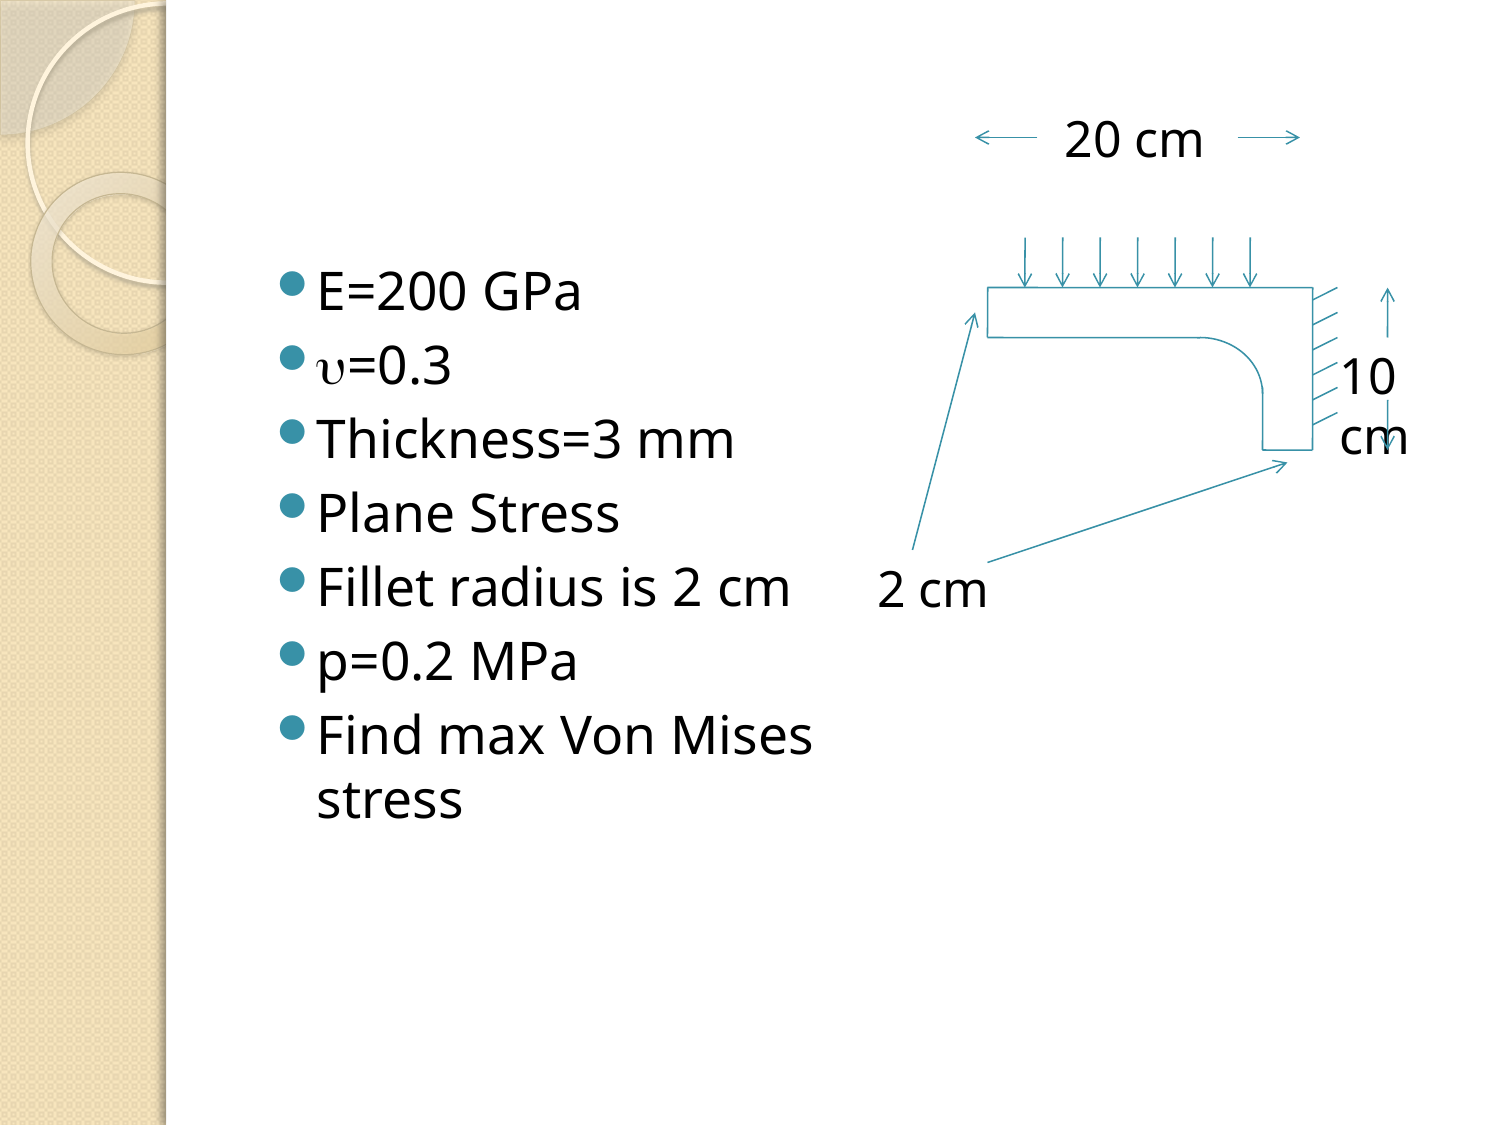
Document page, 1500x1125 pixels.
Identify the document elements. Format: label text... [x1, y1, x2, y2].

list E=200 GPa =0.3 Thickness=3 mm Plane Stress Fillet radius is 2 cm p=0.2 MPa Find max Von Mises stress [249, 249, 850, 838]
text_box 2 cm [862, 549, 1013, 625]
text_box 20 cm [1050, 99, 1225, 175]
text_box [1312, 387, 1338, 401]
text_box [1312, 287, 1338, 301]
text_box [987, 462, 1288, 563]
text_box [1312, 312, 1338, 326]
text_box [1312, 362, 1338, 376]
text_box 10 cm [1324, 337, 1488, 473]
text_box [1312, 337, 1338, 351]
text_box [824, 399, 1063, 463]
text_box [1312, 412, 1338, 426]
text_box [1200, 336, 1264, 394]
